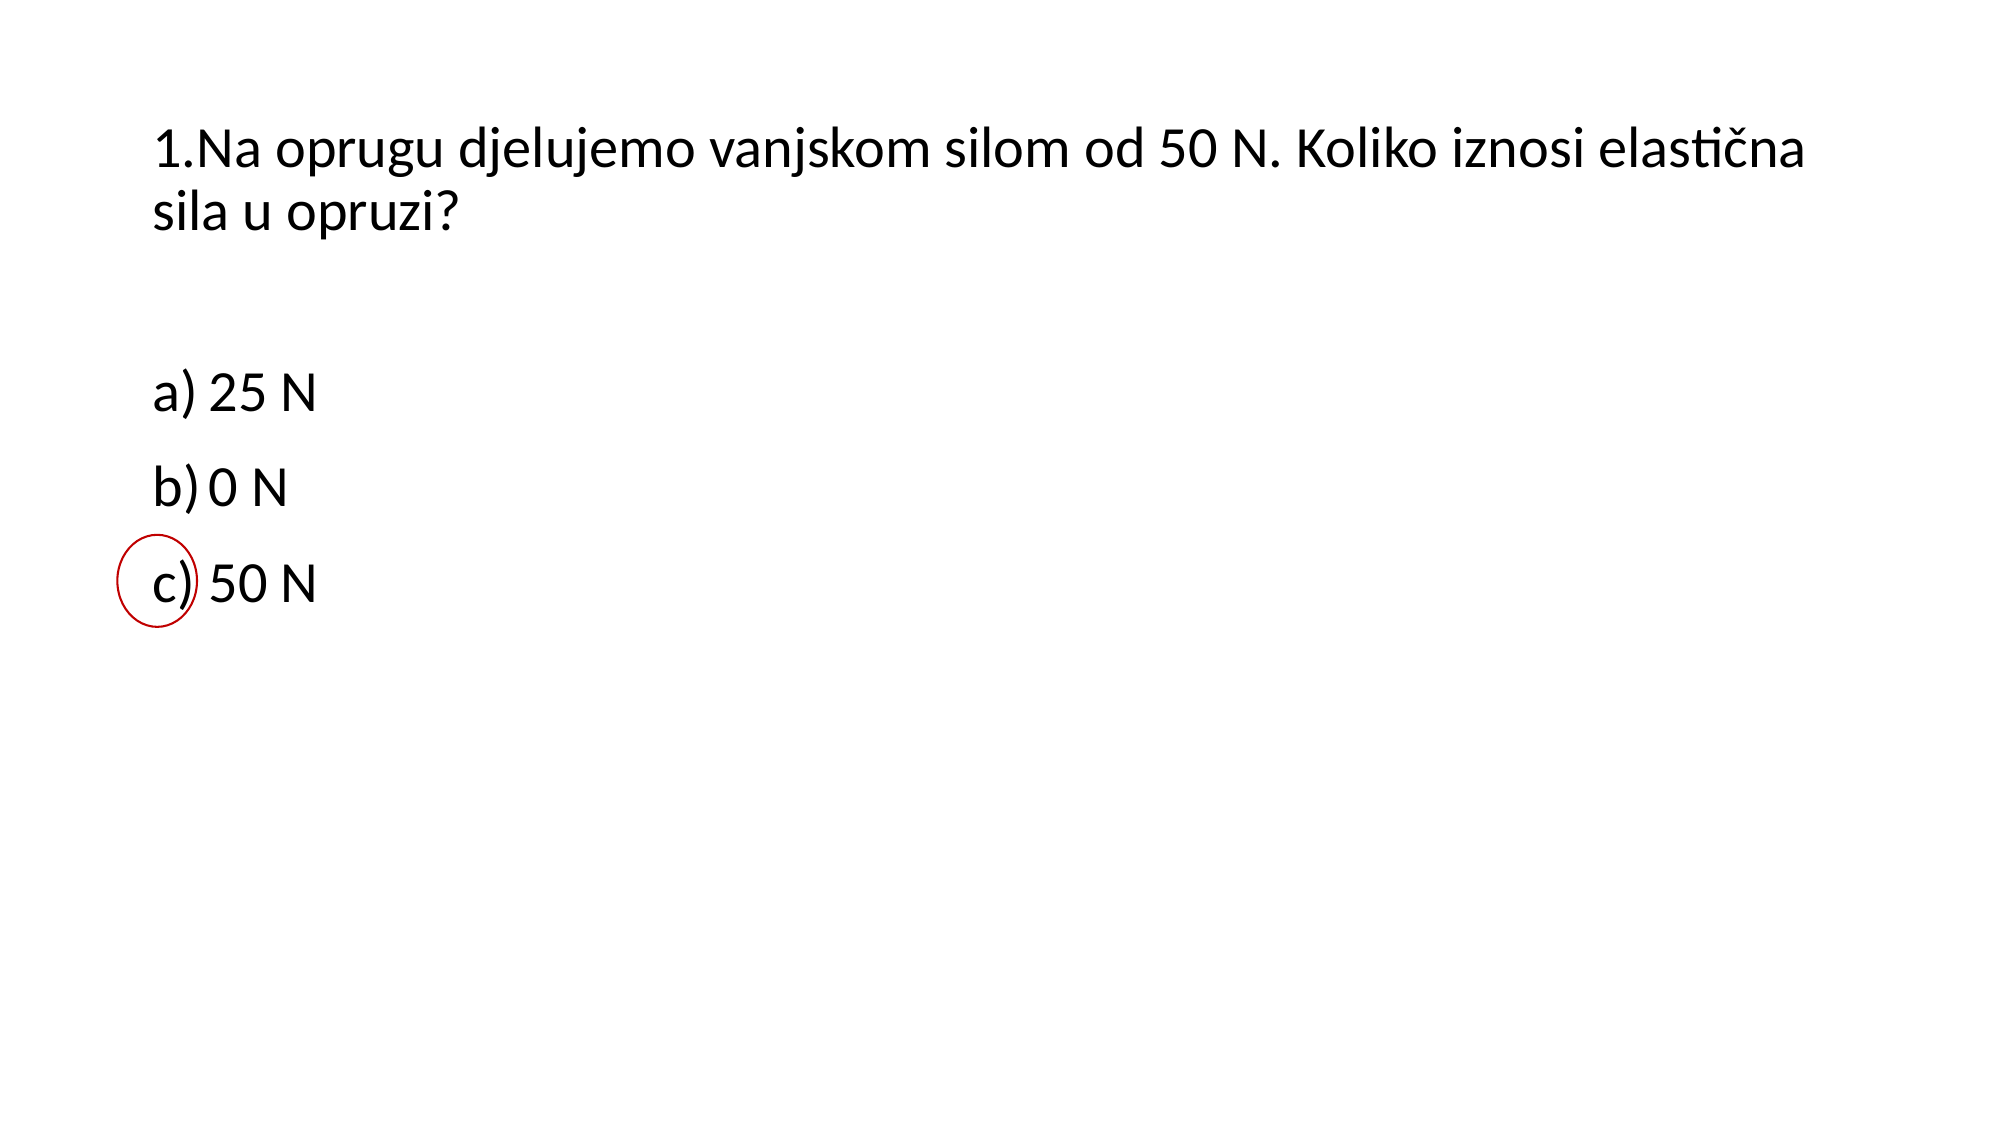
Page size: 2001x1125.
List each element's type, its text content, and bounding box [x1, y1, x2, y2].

list 1.Na oprugu djelujemo vanjskom silom od 50 N. Koliko iznosi elastična sila u opruzi? 25 N 0 N 50 N [137, 109, 1863, 1014]
text_box [116, 533, 199, 628]
